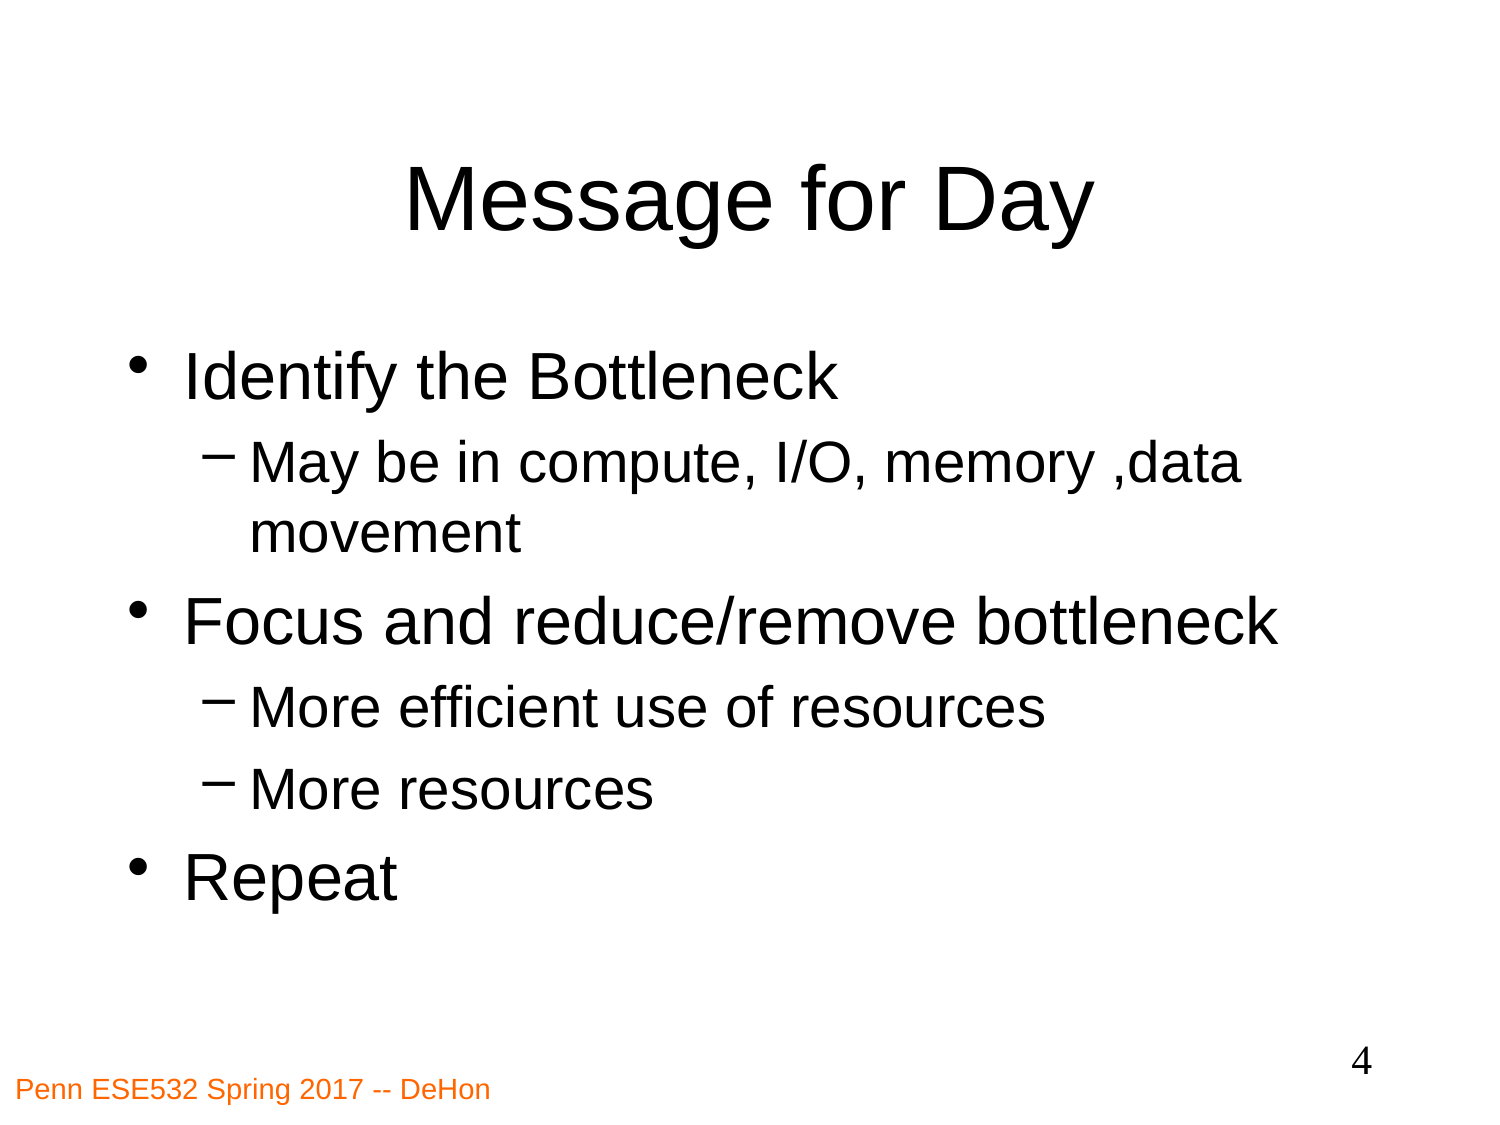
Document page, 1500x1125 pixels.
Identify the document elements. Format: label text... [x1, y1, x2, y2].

slide_number 4 [1074, 1024, 1388, 1101]
list Identify the Bottleneck May be in compute, I/O, memory ,data movement Focus and reduce/remove bottleneck More efficient use of resources More resources Repeat [112, 324, 1388, 1001]
title Message for Day [112, 99, 1388, 288]
slide_number Penn ESE532 Spring 2017 -- DeHon [0, 1062, 688, 1125]
